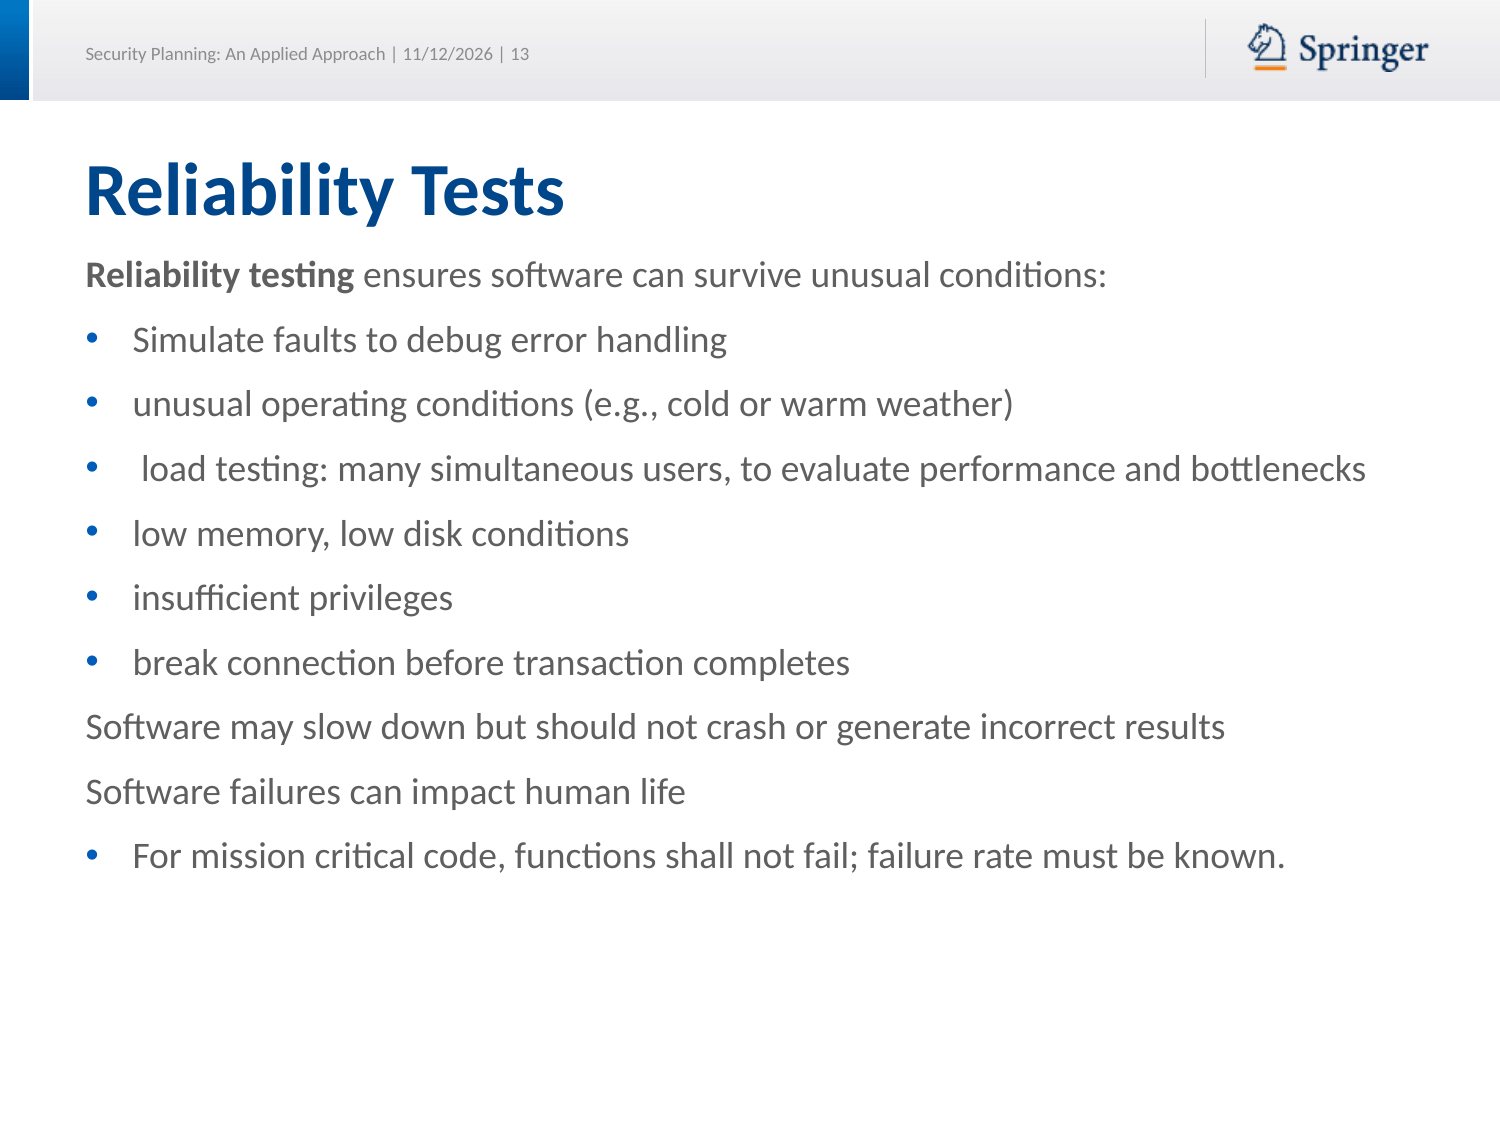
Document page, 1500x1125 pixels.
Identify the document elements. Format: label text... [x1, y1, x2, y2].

picture [33, 0, 1500, 101]
title Reliability Tests [85, 150, 1424, 233]
list Reliability testing ensures software can survive unusual conditions: Simulate faults to debug error handling unusual operating conditions (e.g., cold or warm weather) load testing: many simultaneous users, to evaluate performance and bottlenecks low memory, low disk conditions insufficient privileges break connection before transaction completes Software may slow down but should not crash or generate incorrect results Software failures can impact human life For mission critical code, functions shall not fail; failure rate must be known. [85, 249, 1421, 1050]
